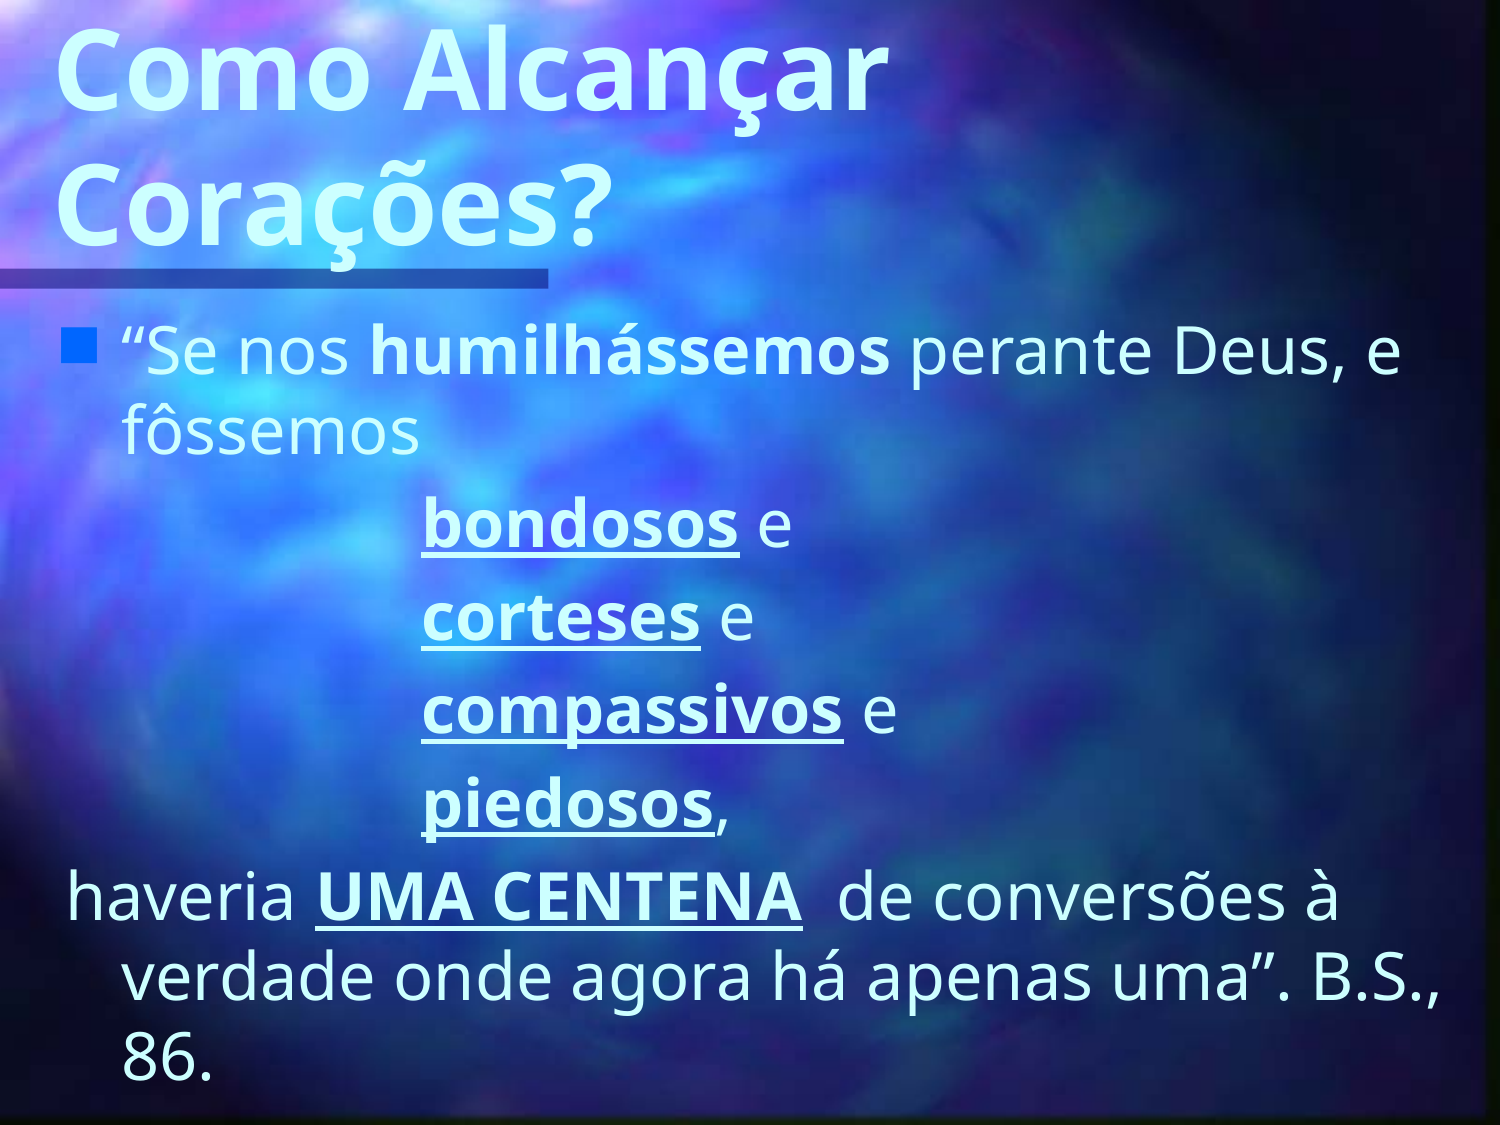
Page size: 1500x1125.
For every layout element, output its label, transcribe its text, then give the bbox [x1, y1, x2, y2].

title Como Alcançar Corações? [37, 87, 1313, 276]
list “Se nos humilhássemos perante Deus, e fôssemos bondosos e corteses e compassivos e piedosos, haveria UMA CENTENA de conversões à verdade onde agora há apenas uma”. B.S., 86. [49, 299, 1463, 1001]
picture [0, 0, 1500, 1125]
